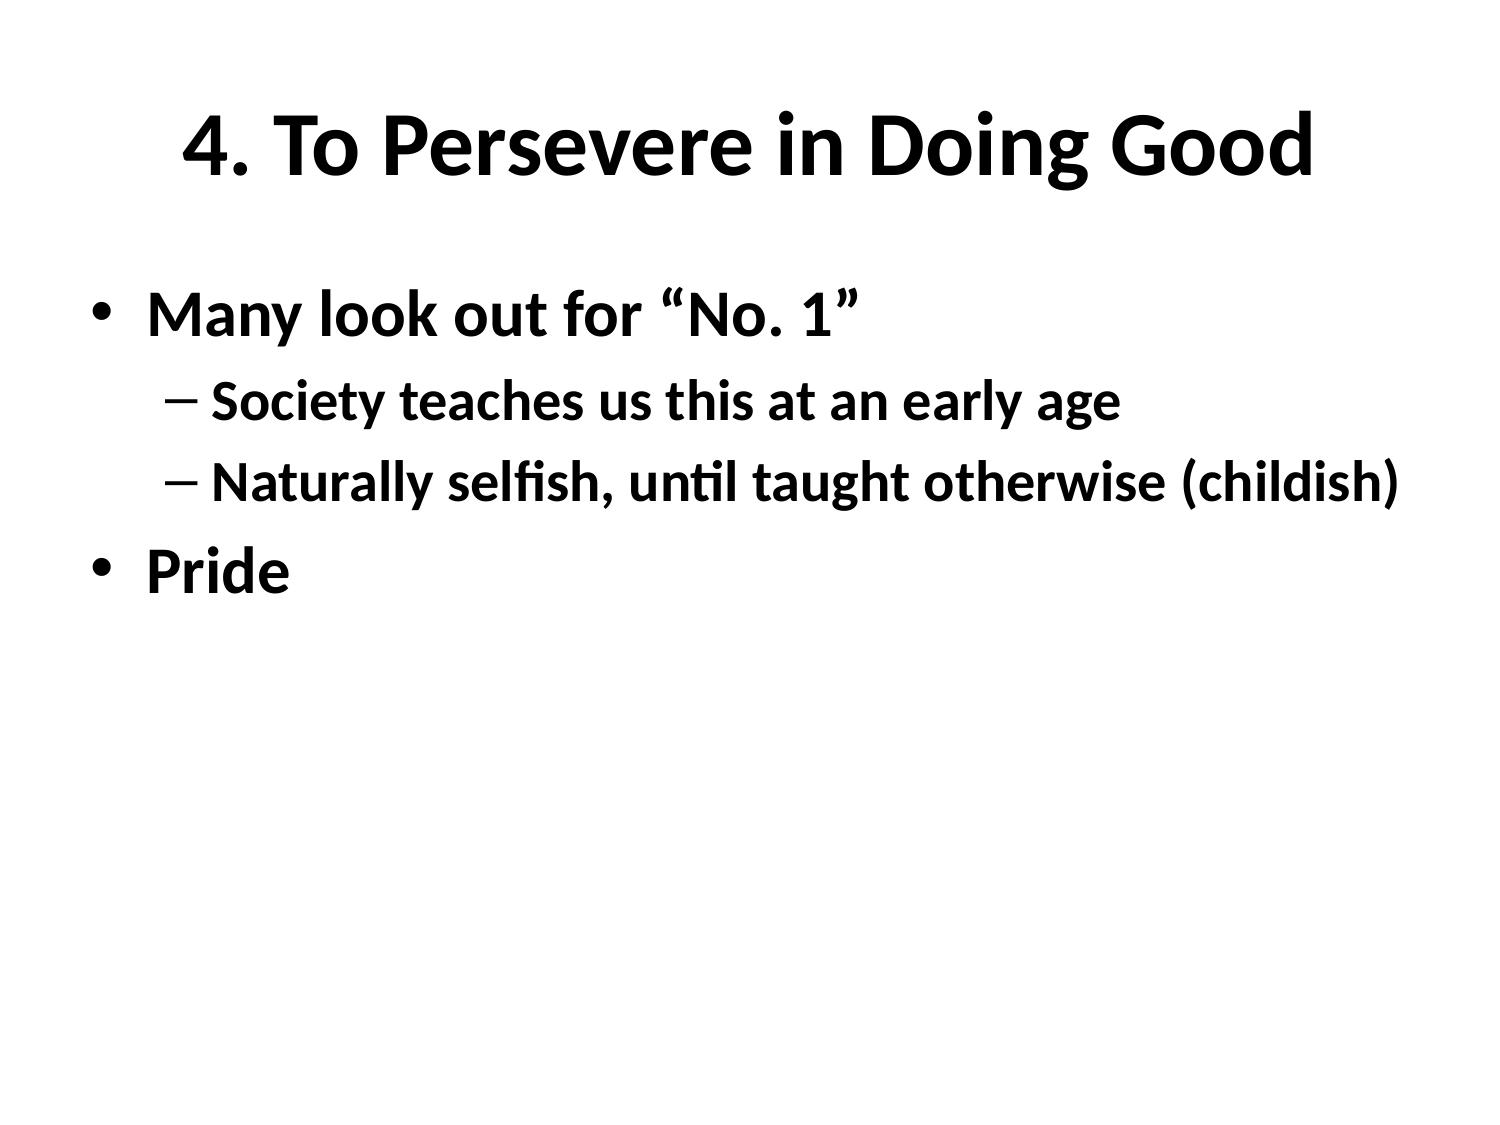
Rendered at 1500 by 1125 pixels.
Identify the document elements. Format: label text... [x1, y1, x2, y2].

title 4. To Persevere in Doing Good [75, 45, 1425, 233]
list Many look out for “No. 1” Society teaches us this at an early age Naturally selfish, until taught otherwise (childish) Pride [75, 262, 1425, 1125]
